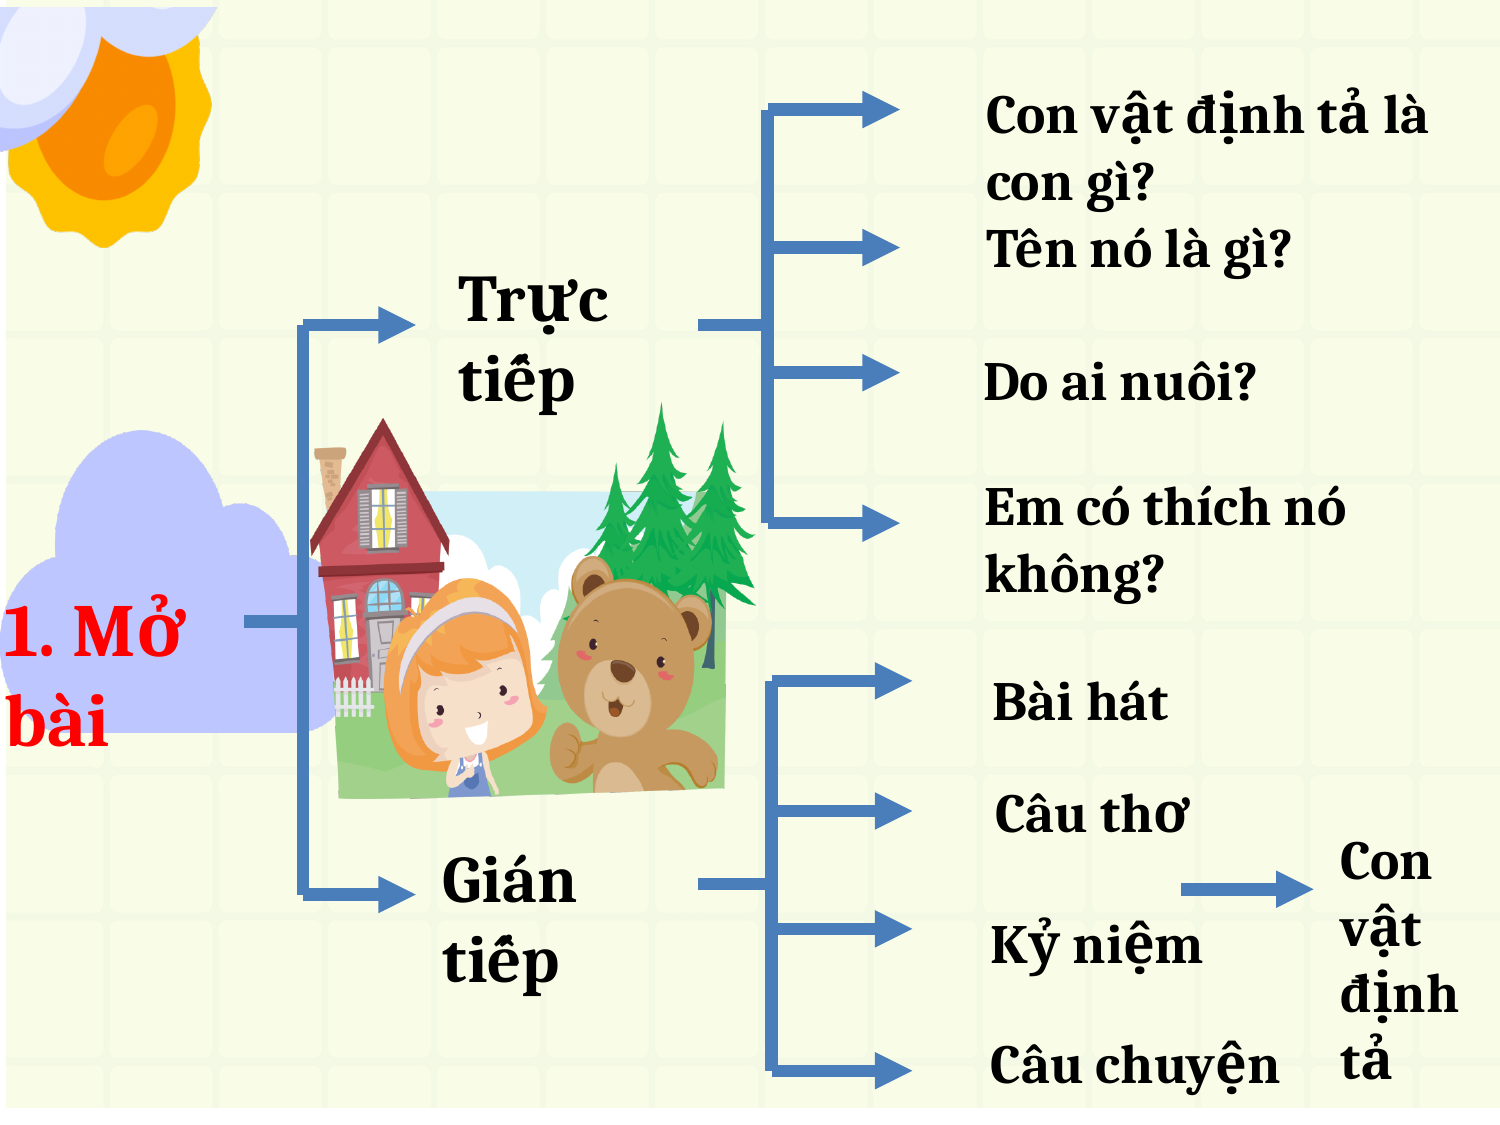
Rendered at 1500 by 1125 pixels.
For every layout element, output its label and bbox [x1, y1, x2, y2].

text_box [975, 657, 1484, 1104]
text_box [698, 109, 901, 524]
text_box [697, 680, 913, 1071]
text_box [243, 324, 417, 895]
text_box [968, 70, 1476, 613]
picture [0, 0, 1500, 1108]
